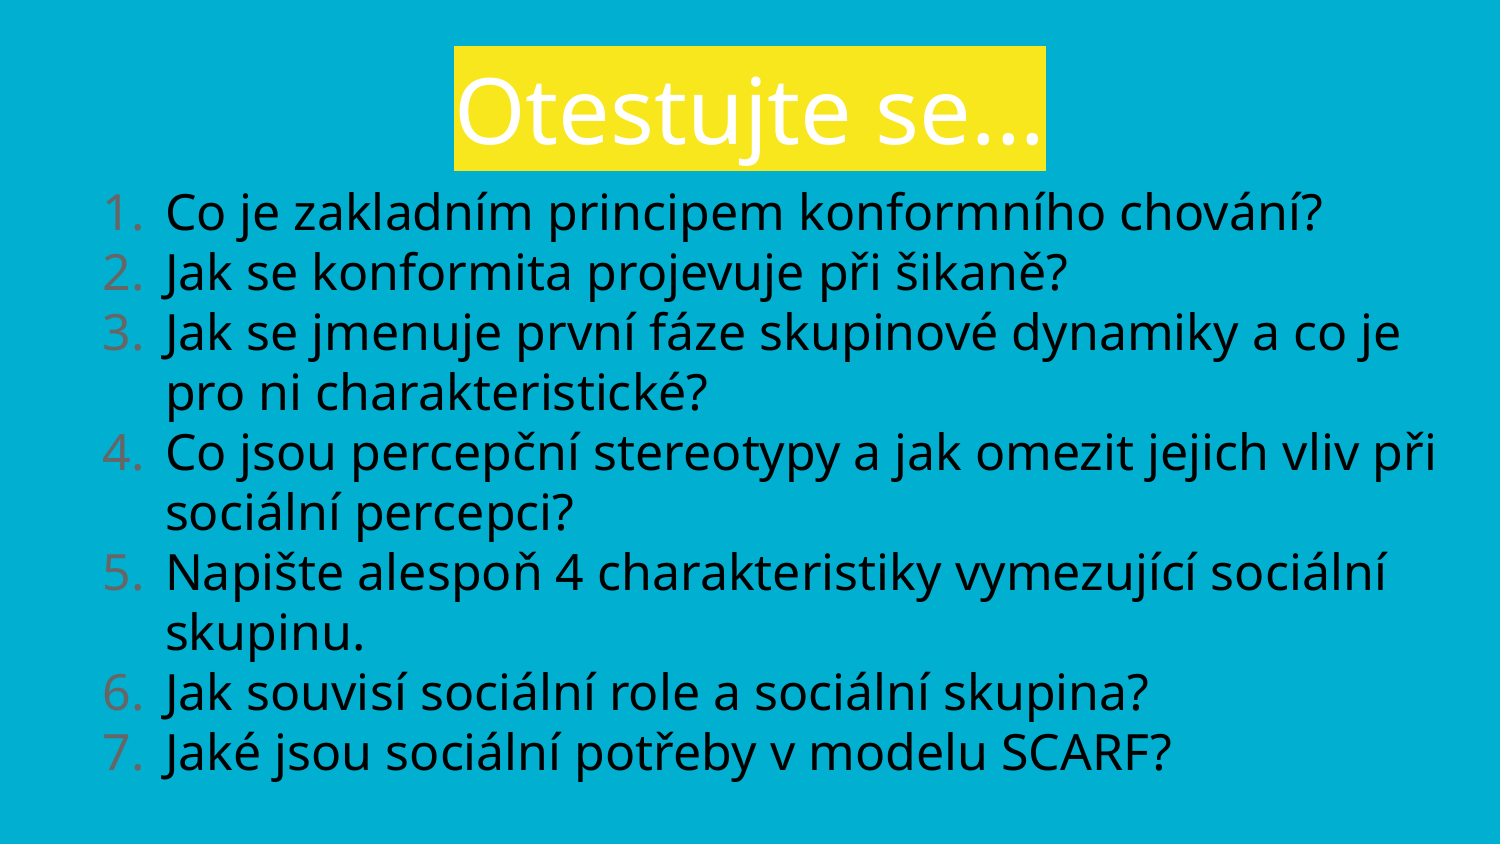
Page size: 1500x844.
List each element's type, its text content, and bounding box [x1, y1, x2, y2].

title Otestujte se... [75, 41, 1425, 174]
list Co je zakladním principem konformního chování? Jak se konformita projevuje při šikaně? Jak se jmenuje první fáze skupinové dynamiky a co je pro ni charakteristické? Co jsou percepční stereotypy a jak omezit jejich vliv při sociální percepci? Napište alespoň 4 charakteristiky vymezující sociální skupinu. Jak souvisí sociální role a sociální skupina? Jaké jsou sociální potřeby v modelu SCARF? [75, 173, 1458, 803]
